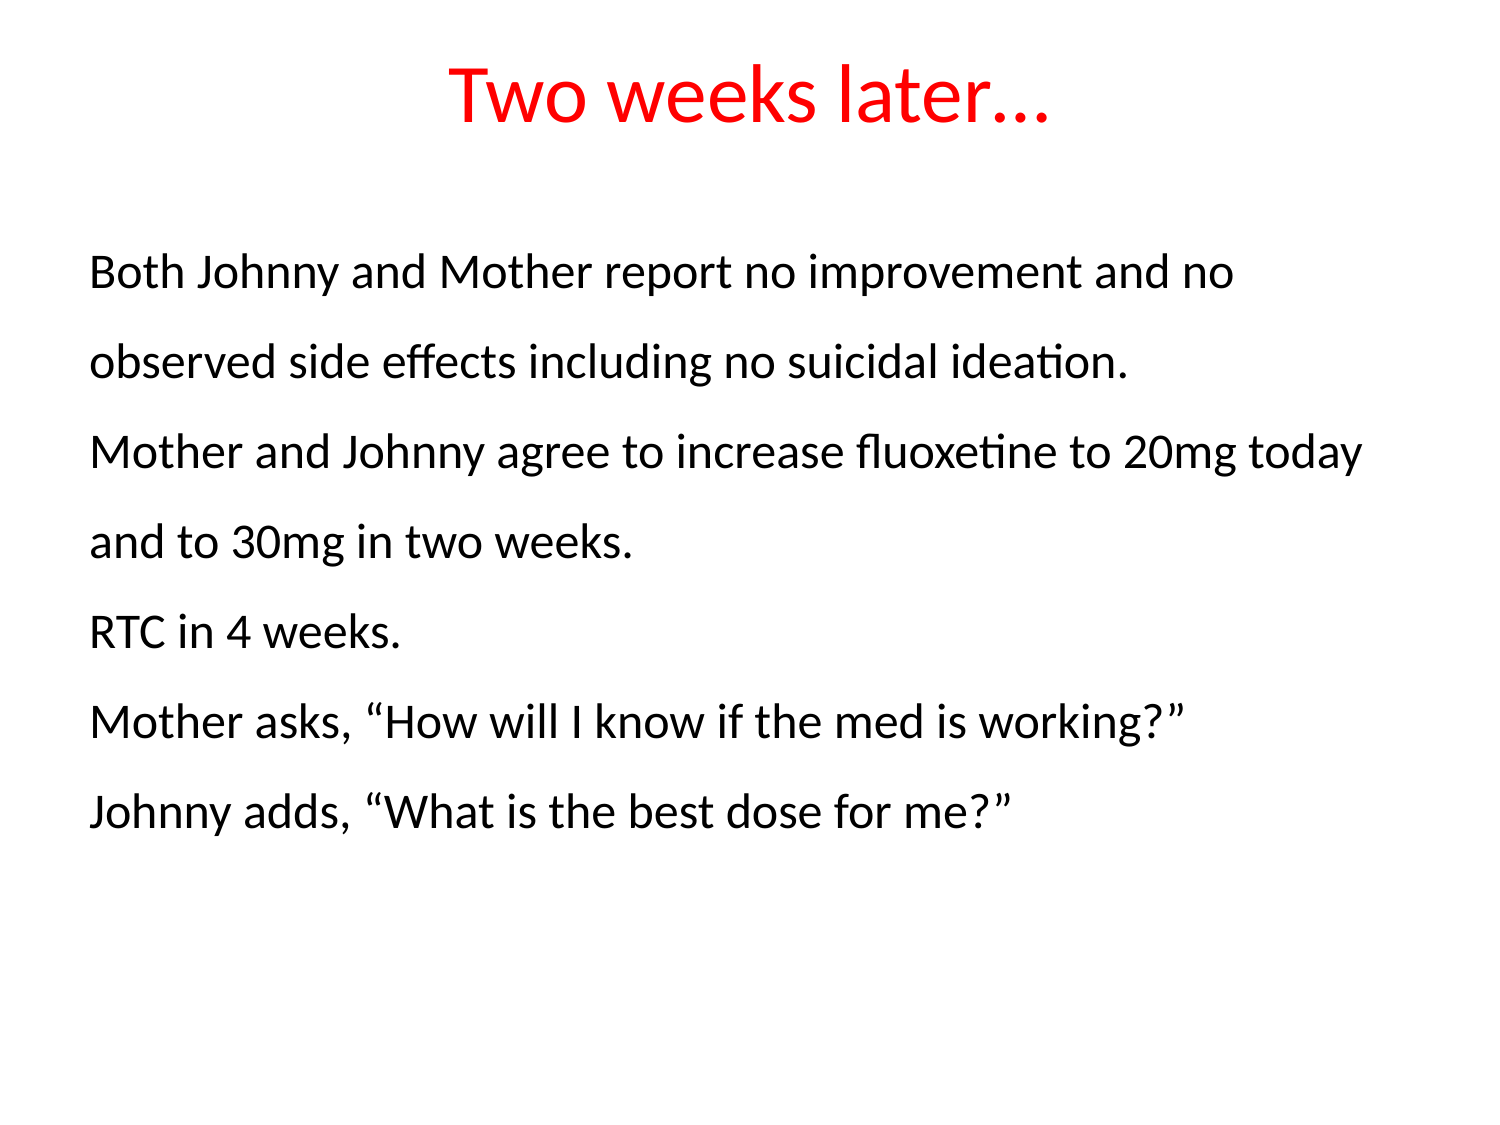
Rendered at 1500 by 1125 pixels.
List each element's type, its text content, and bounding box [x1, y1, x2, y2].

title Two weeks later… [74, 28, 1425, 149]
text_box Both Johnny and Mother report no improvement and no observed side effects including no suicidal ideation. Mother and Johnny agree to increase fluoxetine to 20mg today and to 30mg in two weeks. RTC in 4 weeks. Mother asks, “How will I know if the med is working?” Johnny adds, “What is the best dose for me?” [74, 201, 1400, 1116]
